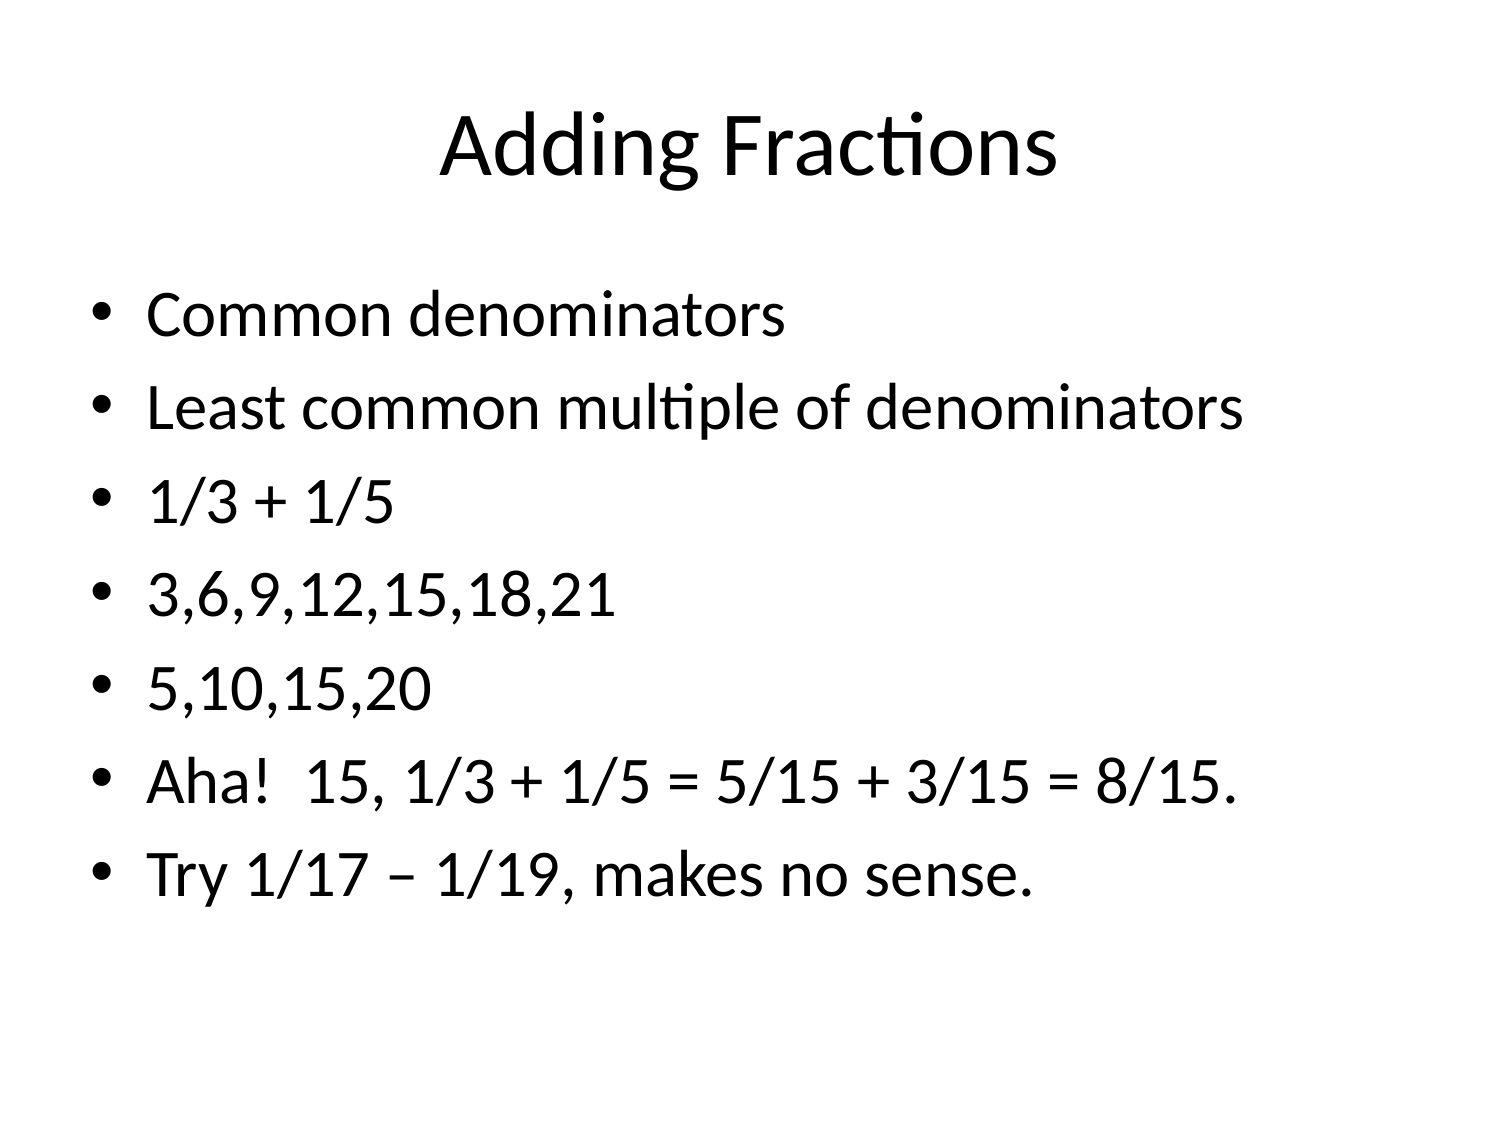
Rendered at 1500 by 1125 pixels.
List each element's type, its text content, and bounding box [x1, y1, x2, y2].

title Adding Fractions [75, 45, 1425, 233]
list Common denominators Least common multiple of denominators 1/3 + 1/5 3,6,9,12,15,18,21 5,10,15,20 Aha! 15, 1/3 + 1/5 = 5/15 + 3/15 = 8/15. Try 1/17 – 1/19, makes no sense. [75, 262, 1425, 1005]
